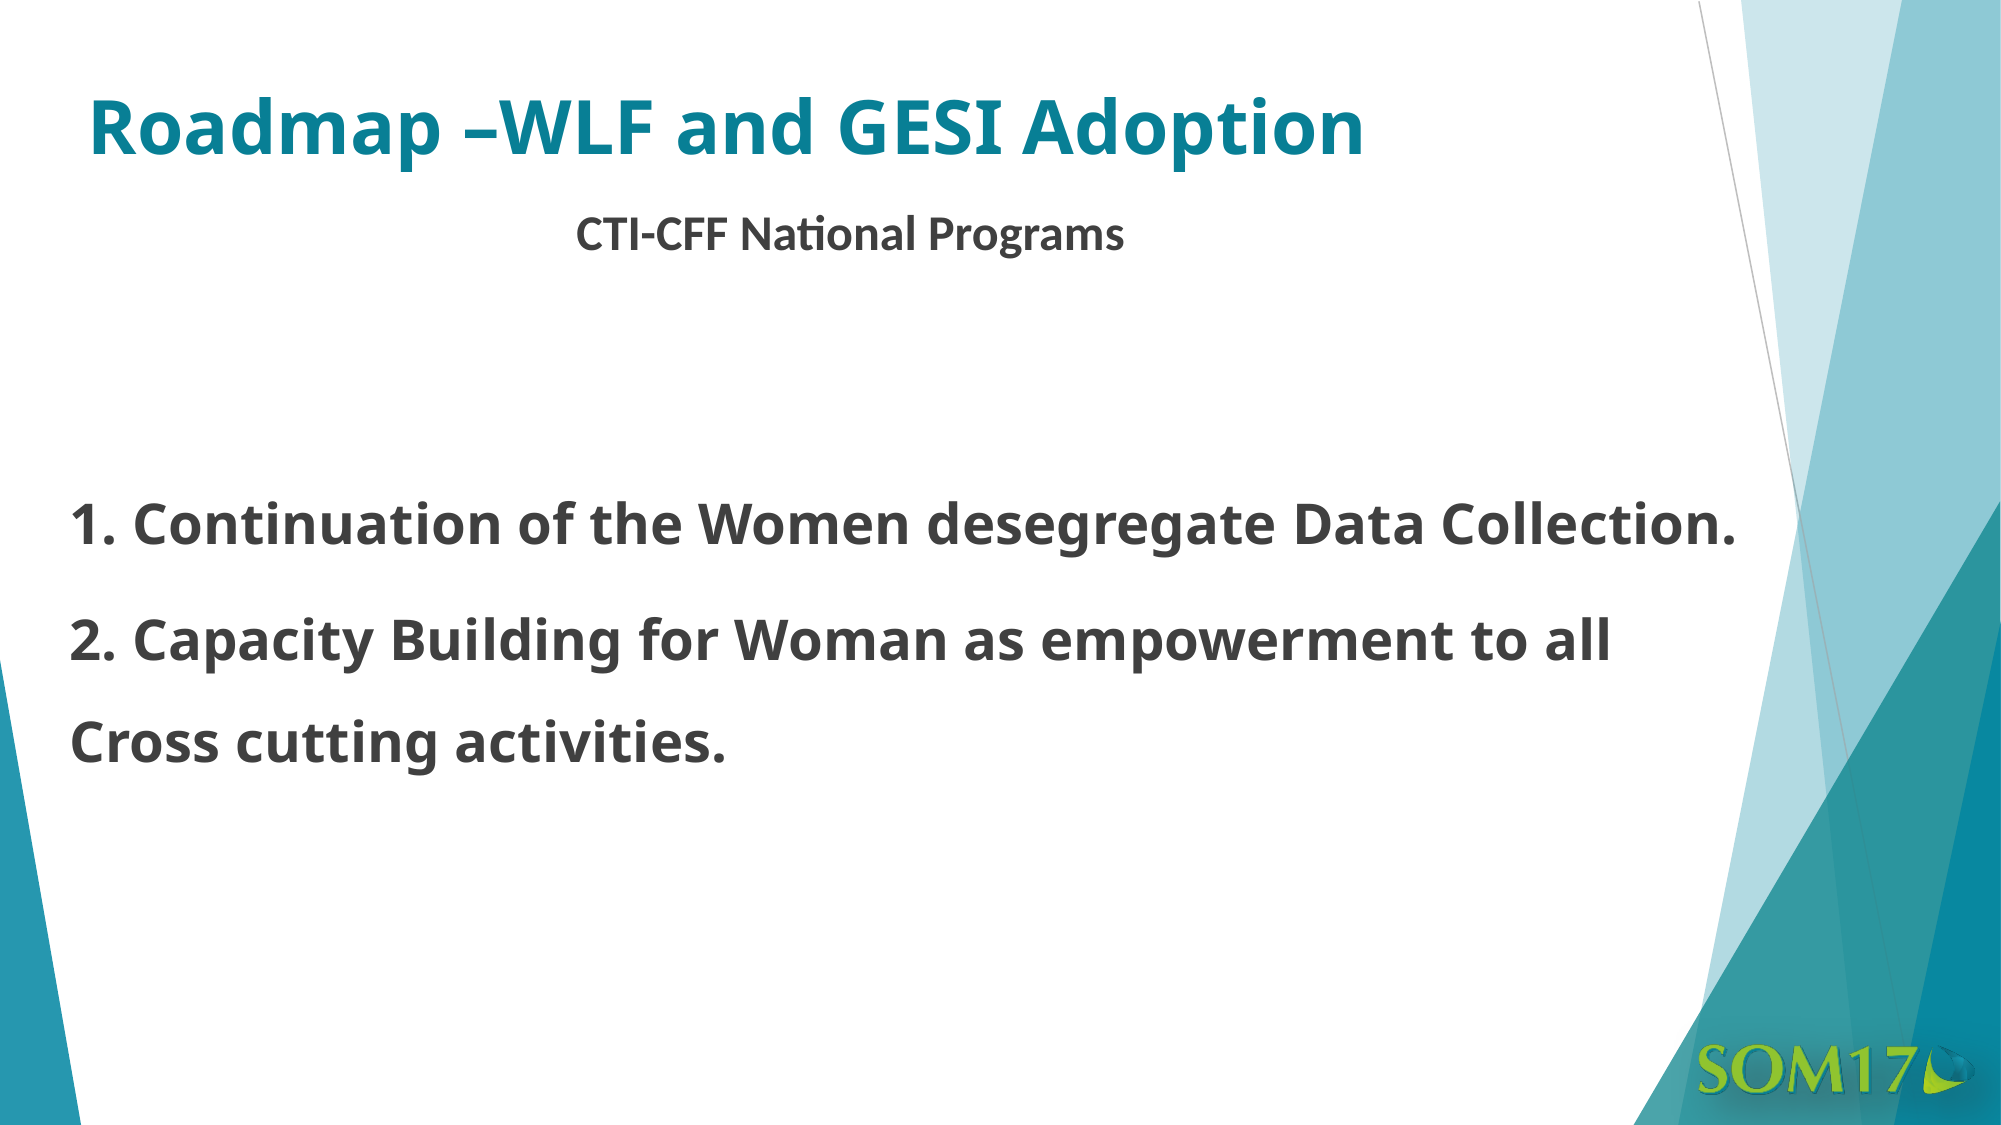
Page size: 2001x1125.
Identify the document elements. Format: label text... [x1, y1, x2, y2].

list 1. Continuation of the Women desegregate Data Collection. 2. Capacity Building for Woman as empowerment to all Cross cutting activities. [54, 446, 1780, 849]
title Roadmap –WLF and GESI Adoption [72, 67, 1798, 194]
picture [1655, 1009, 1976, 1125]
text_box CTI-CFF National Programs [561, 192, 1141, 328]
